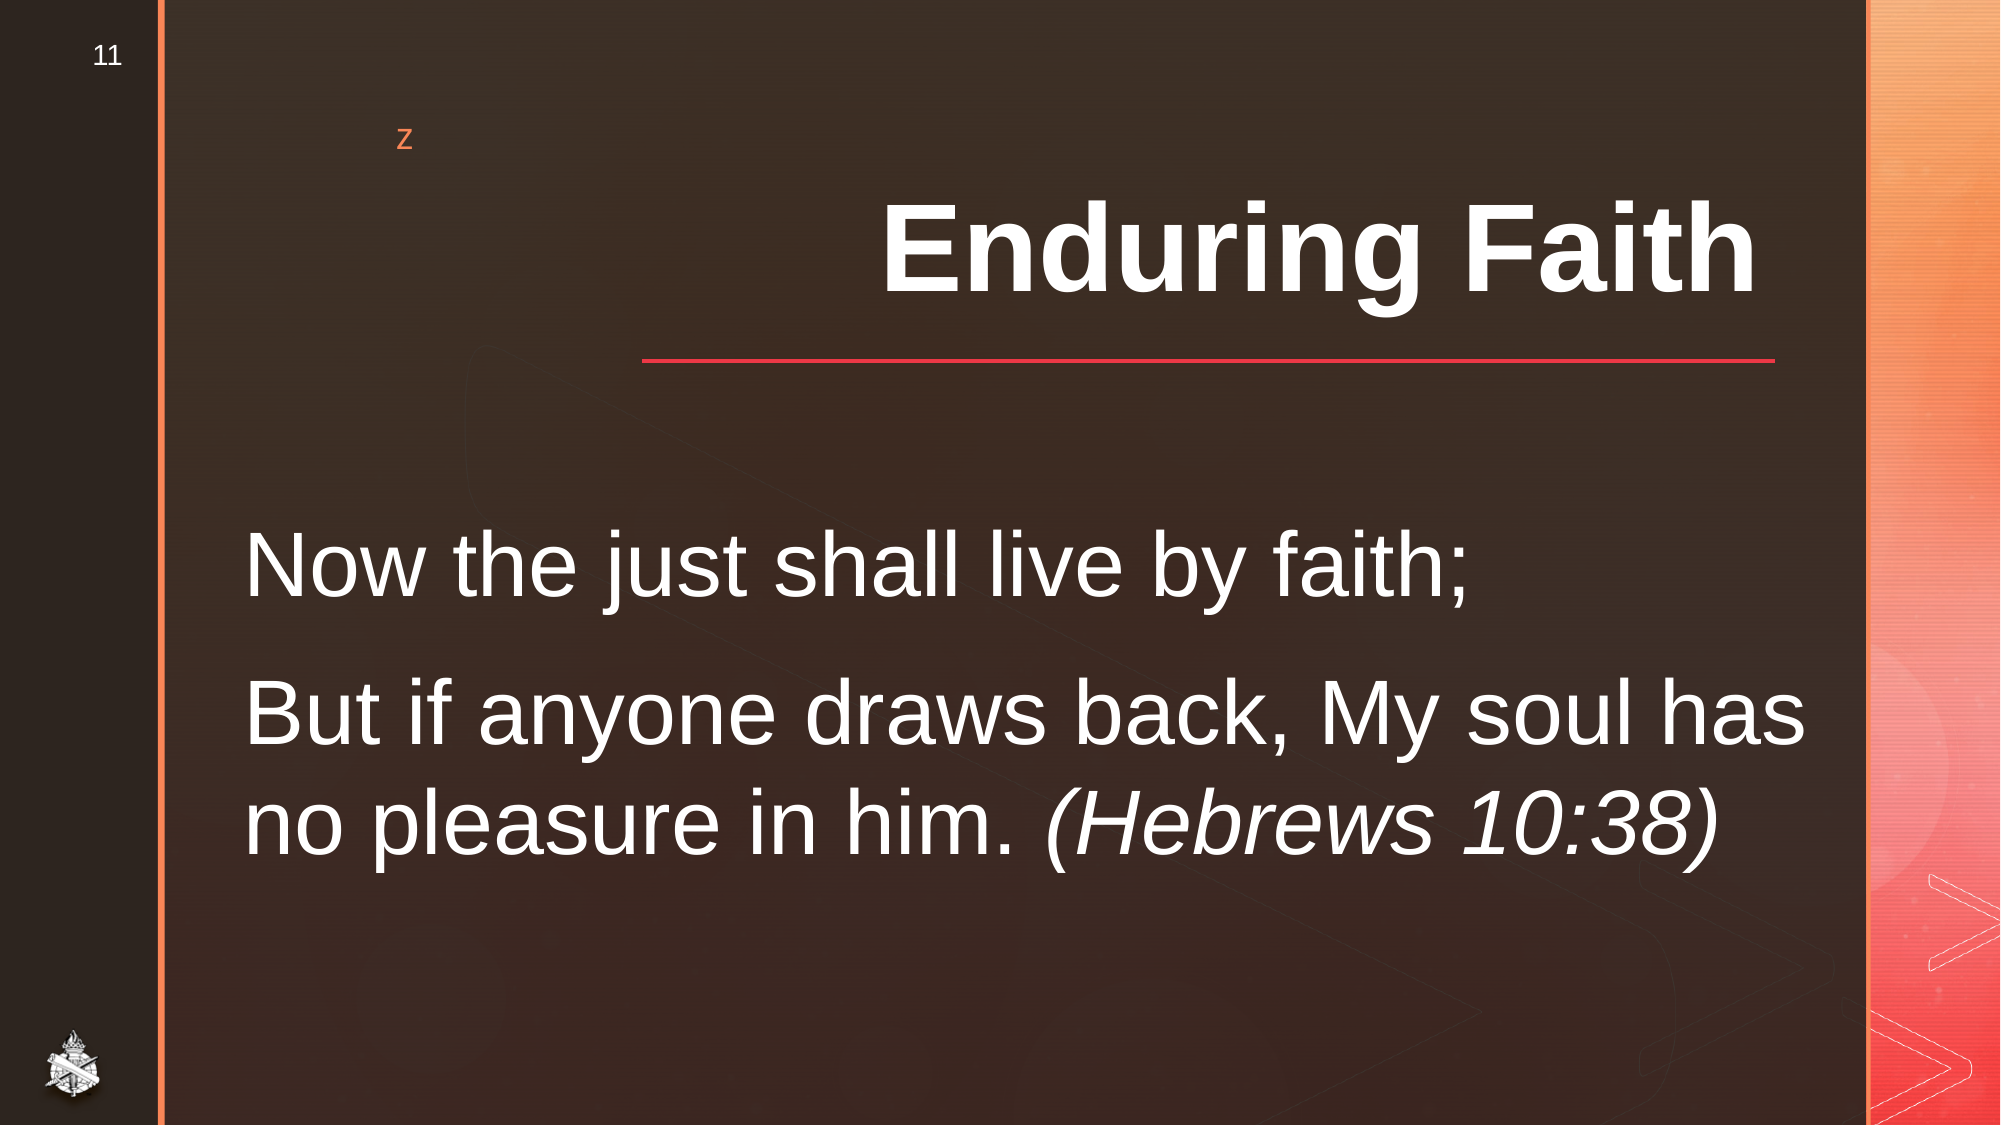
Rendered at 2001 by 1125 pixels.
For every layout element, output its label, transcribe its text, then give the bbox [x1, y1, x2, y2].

picture [1871, 0, 2001, 1125]
picture [44, 1028, 101, 1099]
slide_number 11 [25, 26, 131, 80]
title Enduring Faith [315, 158, 1776, 376]
list Now the just shall live by faith; But if anyone draws back, My soul has no pleasure in him. (Hebrews 10:38) [227, 433, 1867, 945]
